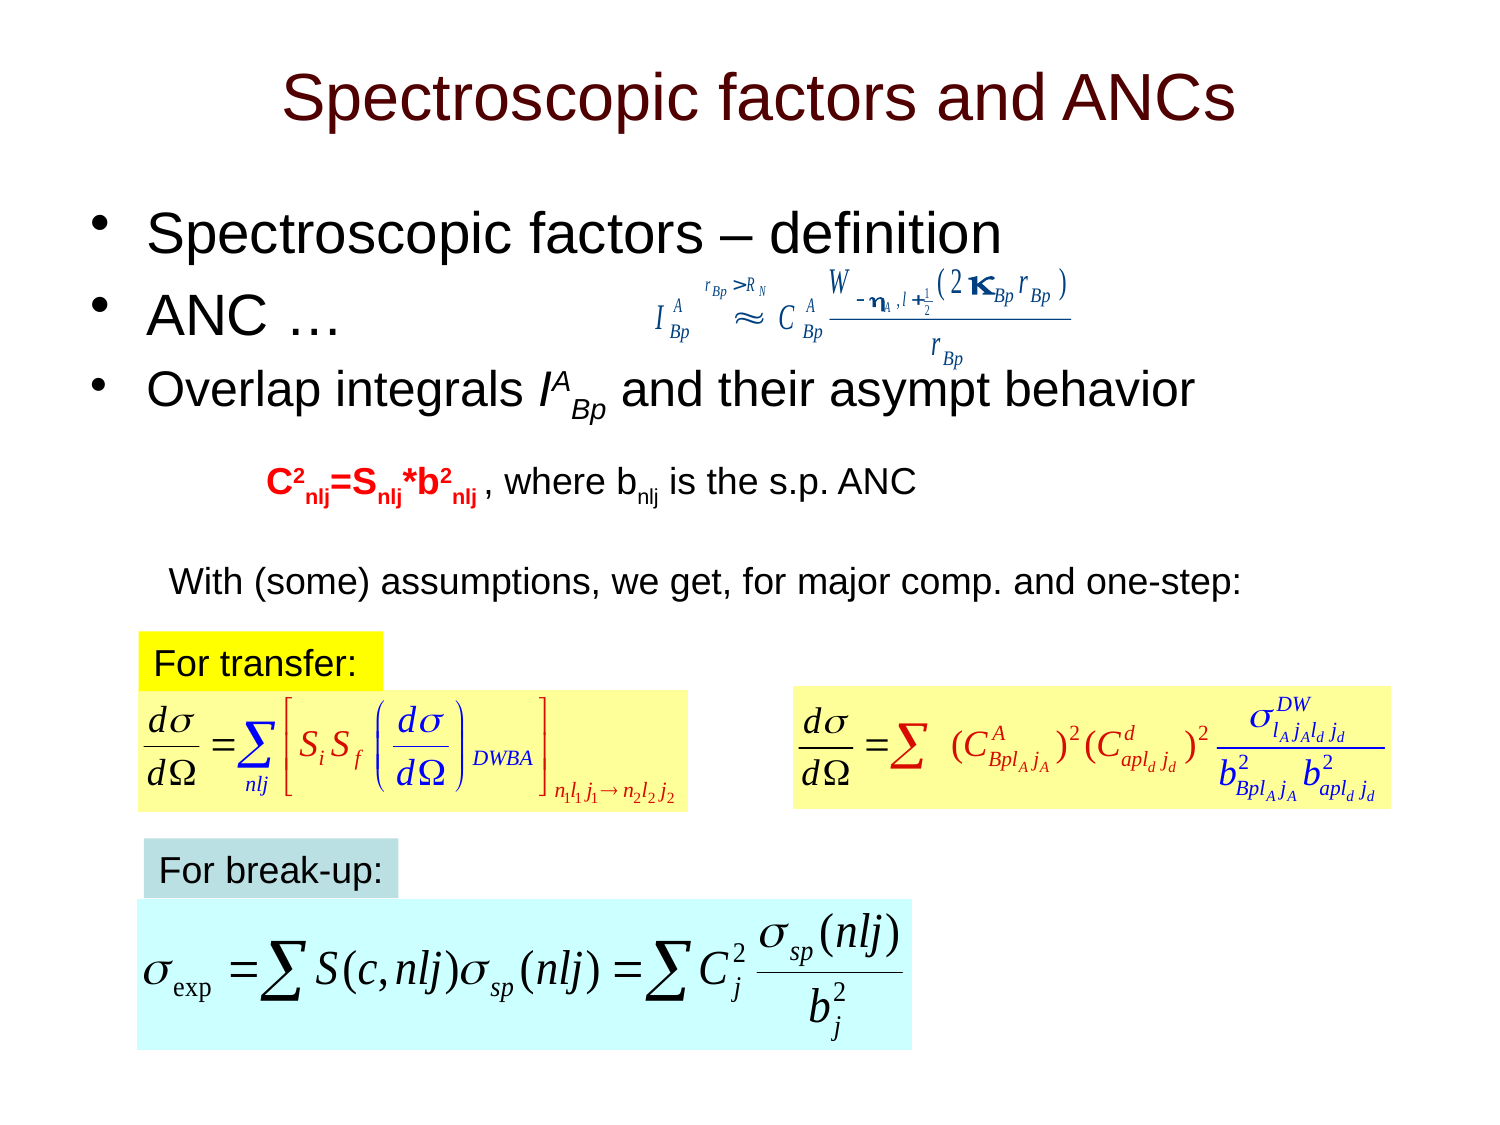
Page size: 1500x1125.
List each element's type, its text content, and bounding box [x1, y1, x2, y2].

text_box With (some) assumptions, we get, for major comp. and one-step: [153, 549, 1258, 610]
list Spectroscopic factors – definition ANC … Overlap integrals IABp and their asympt behavior [74, 187, 1426, 451]
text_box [649, 262, 1076, 375]
title Spectroscopic factors and ANCs [74, 37, 1426, 151]
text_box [137, 838, 913, 1051]
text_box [137, 631, 1392, 813]
text_box C2nlj=Snlj*b2nlj , where bnlj is the s.p. ANC [251, 449, 933, 516]
